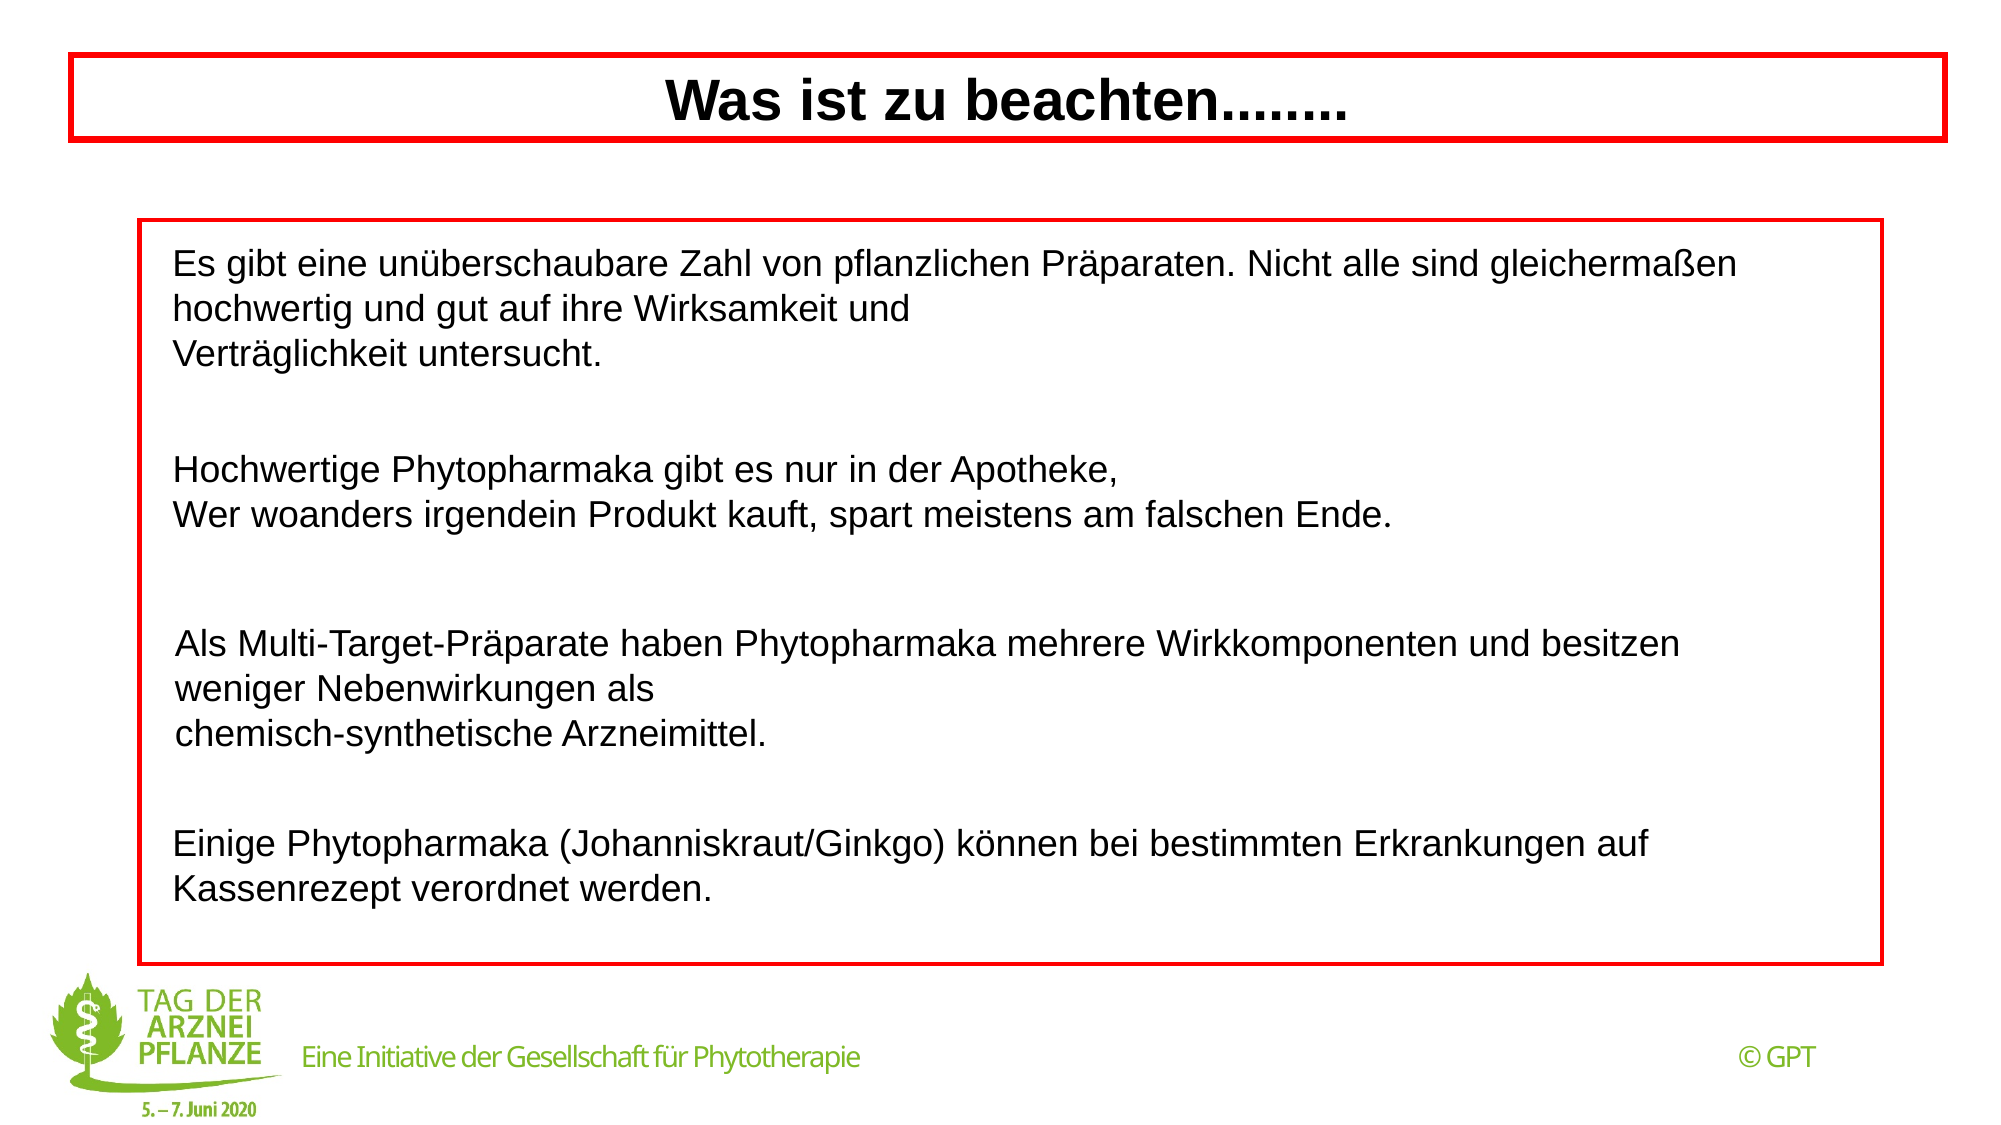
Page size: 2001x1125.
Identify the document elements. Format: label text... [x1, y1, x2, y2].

text_box Was ist zu beachten........ [70, 54, 1945, 140]
text_box [139, 220, 1882, 965]
picture [0, 963, 334, 1125]
